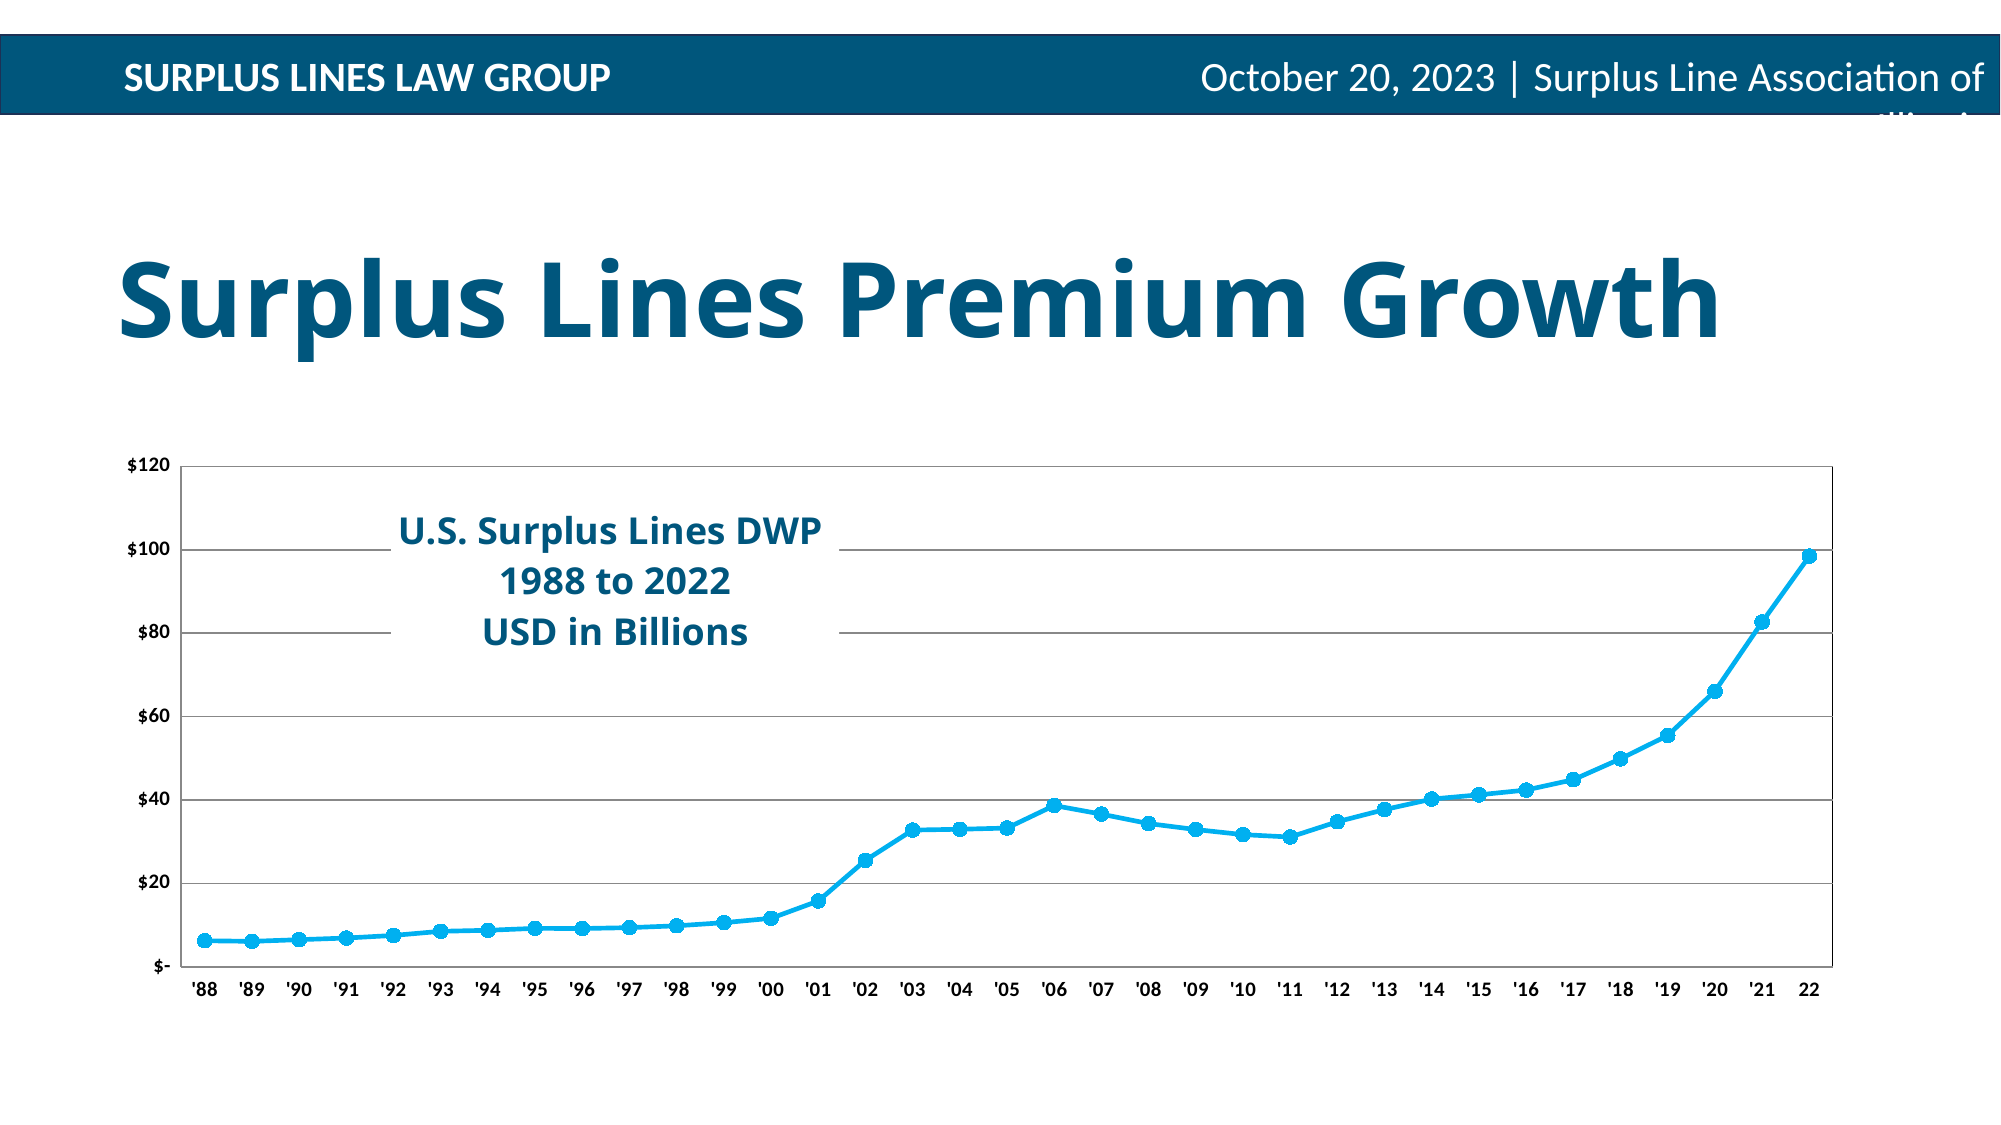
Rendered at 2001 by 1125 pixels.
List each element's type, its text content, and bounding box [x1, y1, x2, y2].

chart [116, 456, 1850, 1002]
text_box Surplus Lines Premium Growth [97, 195, 1823, 413]
